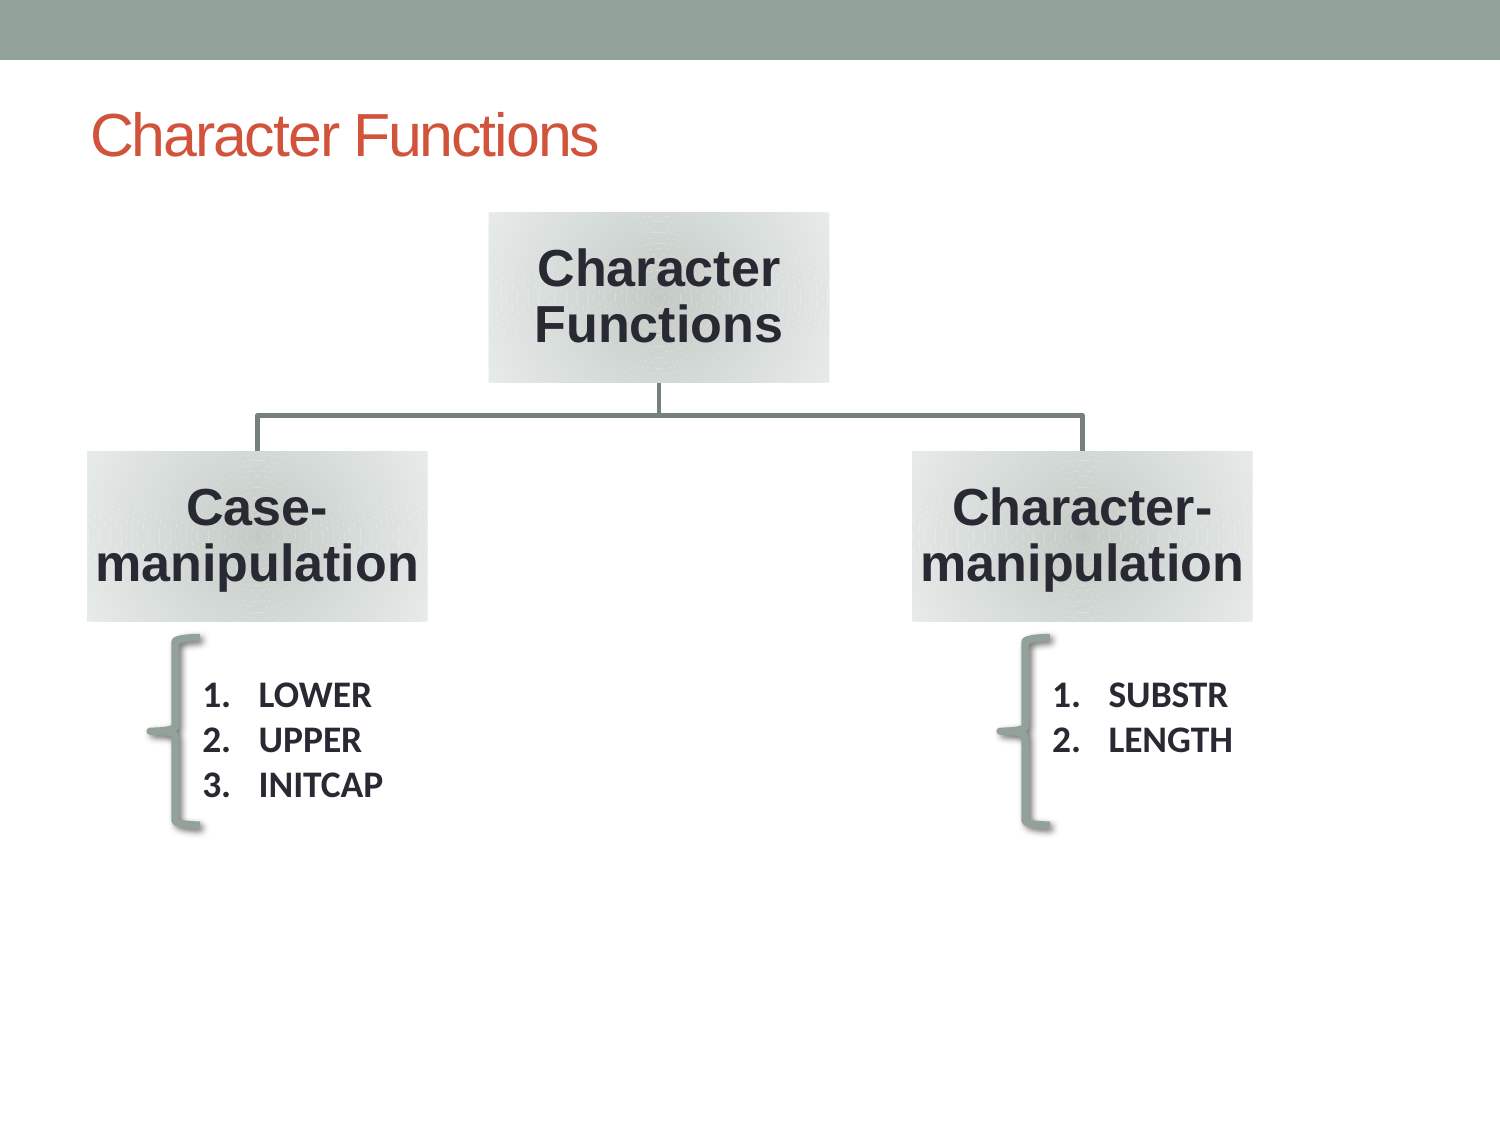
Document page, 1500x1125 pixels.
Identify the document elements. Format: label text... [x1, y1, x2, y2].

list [37, 212, 1288, 626]
text_box LOWER UPPER INITCAP [208, 662, 575, 813]
title Character Functions [75, 87, 1425, 250]
text_box [996, 633, 1051, 829]
text_box [146, 633, 201, 829]
text_box SUBSTR LENGTH [1058, 662, 1425, 768]
